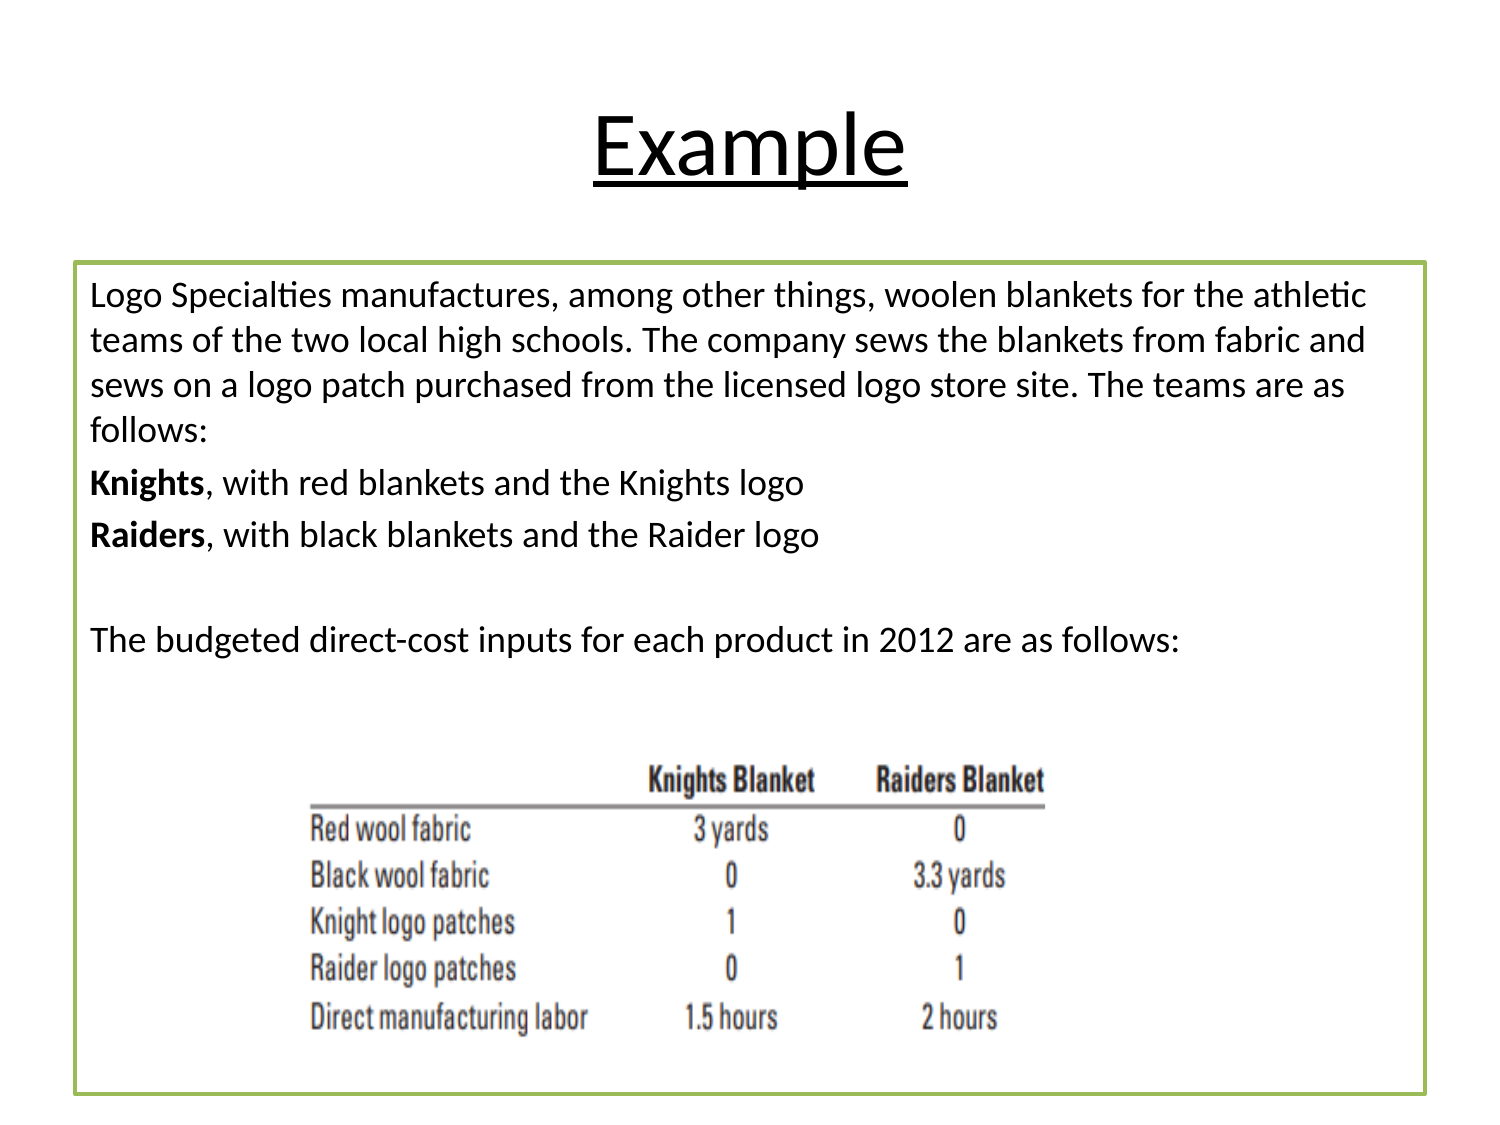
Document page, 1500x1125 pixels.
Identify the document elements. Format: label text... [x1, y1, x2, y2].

title Example [75, 45, 1425, 233]
picture [300, 703, 1046, 1071]
list Logo Specialties manufactures, among other things, woolen blankets for the athletic teams of the two local high schools. The company sews the blankets from fabric and sews on a logo patch purchased from the licensed logo store site. The teams are as follows: Knights, with red blankets and the Knights logo Raiders, with black blankets and the Raider logo The budgeted direct-cost inputs for each product in 2012 are as follows: [73, 260, 1427, 1096]
